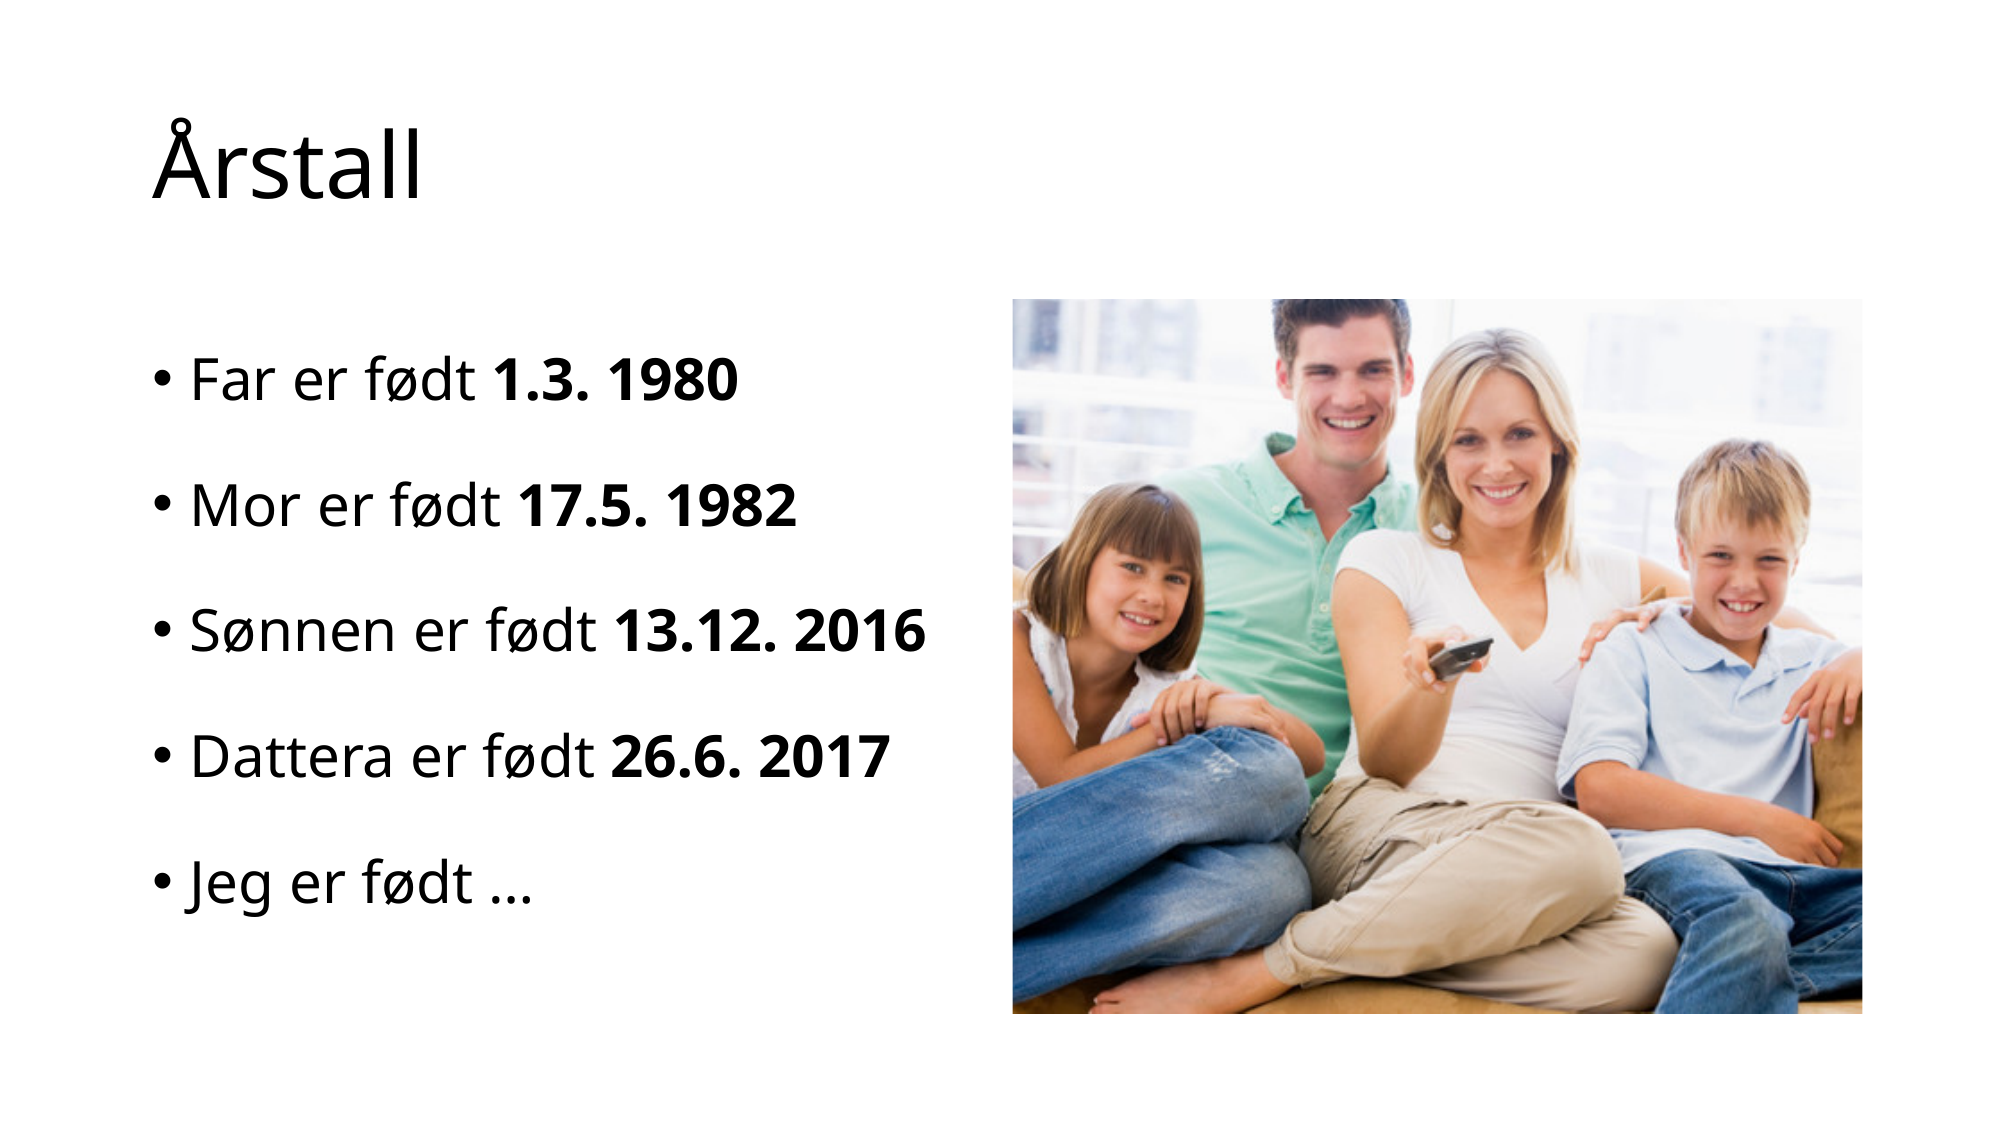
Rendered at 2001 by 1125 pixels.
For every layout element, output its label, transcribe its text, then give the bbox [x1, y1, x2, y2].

picture [1011, 298, 1863, 1014]
list Far er født 1.3. 1980 Mor er født 17.5. 1982 Sønnen er født 13.12. 2016 Dattera er født 26.6. 2017 Jeg er født … [137, 299, 988, 1014]
title Årstall [137, 59, 1863, 278]
